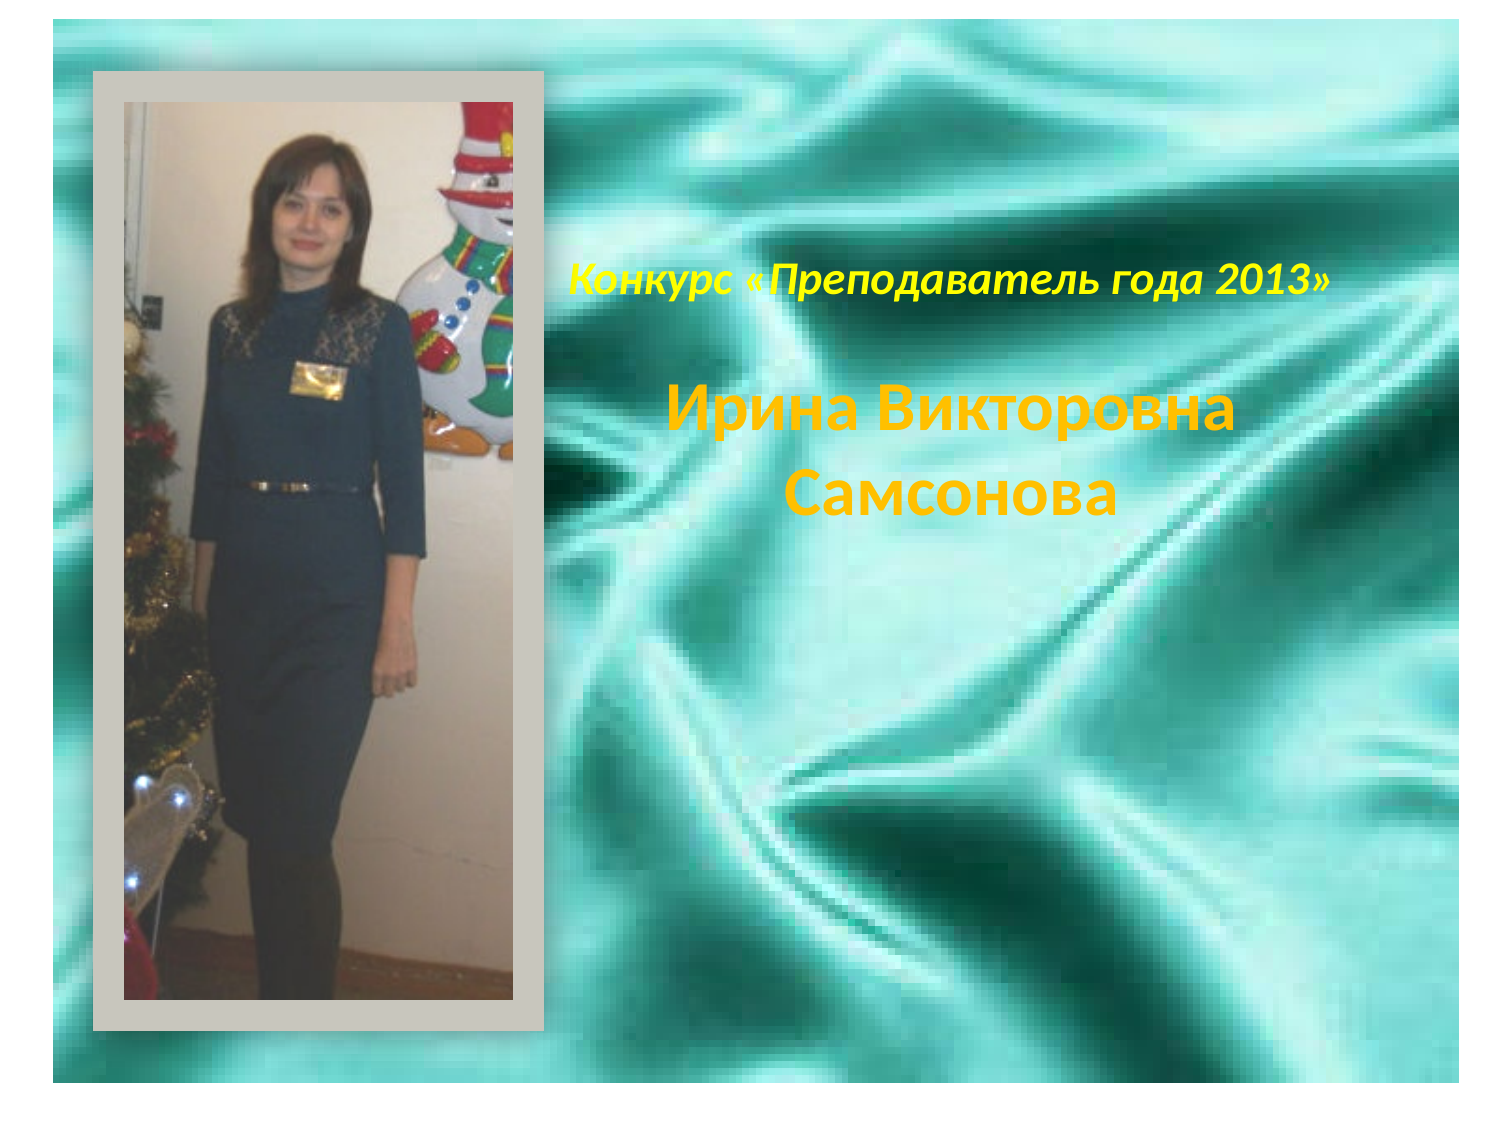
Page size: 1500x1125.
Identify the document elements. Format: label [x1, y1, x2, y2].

picture [52, 18, 1459, 1083]
